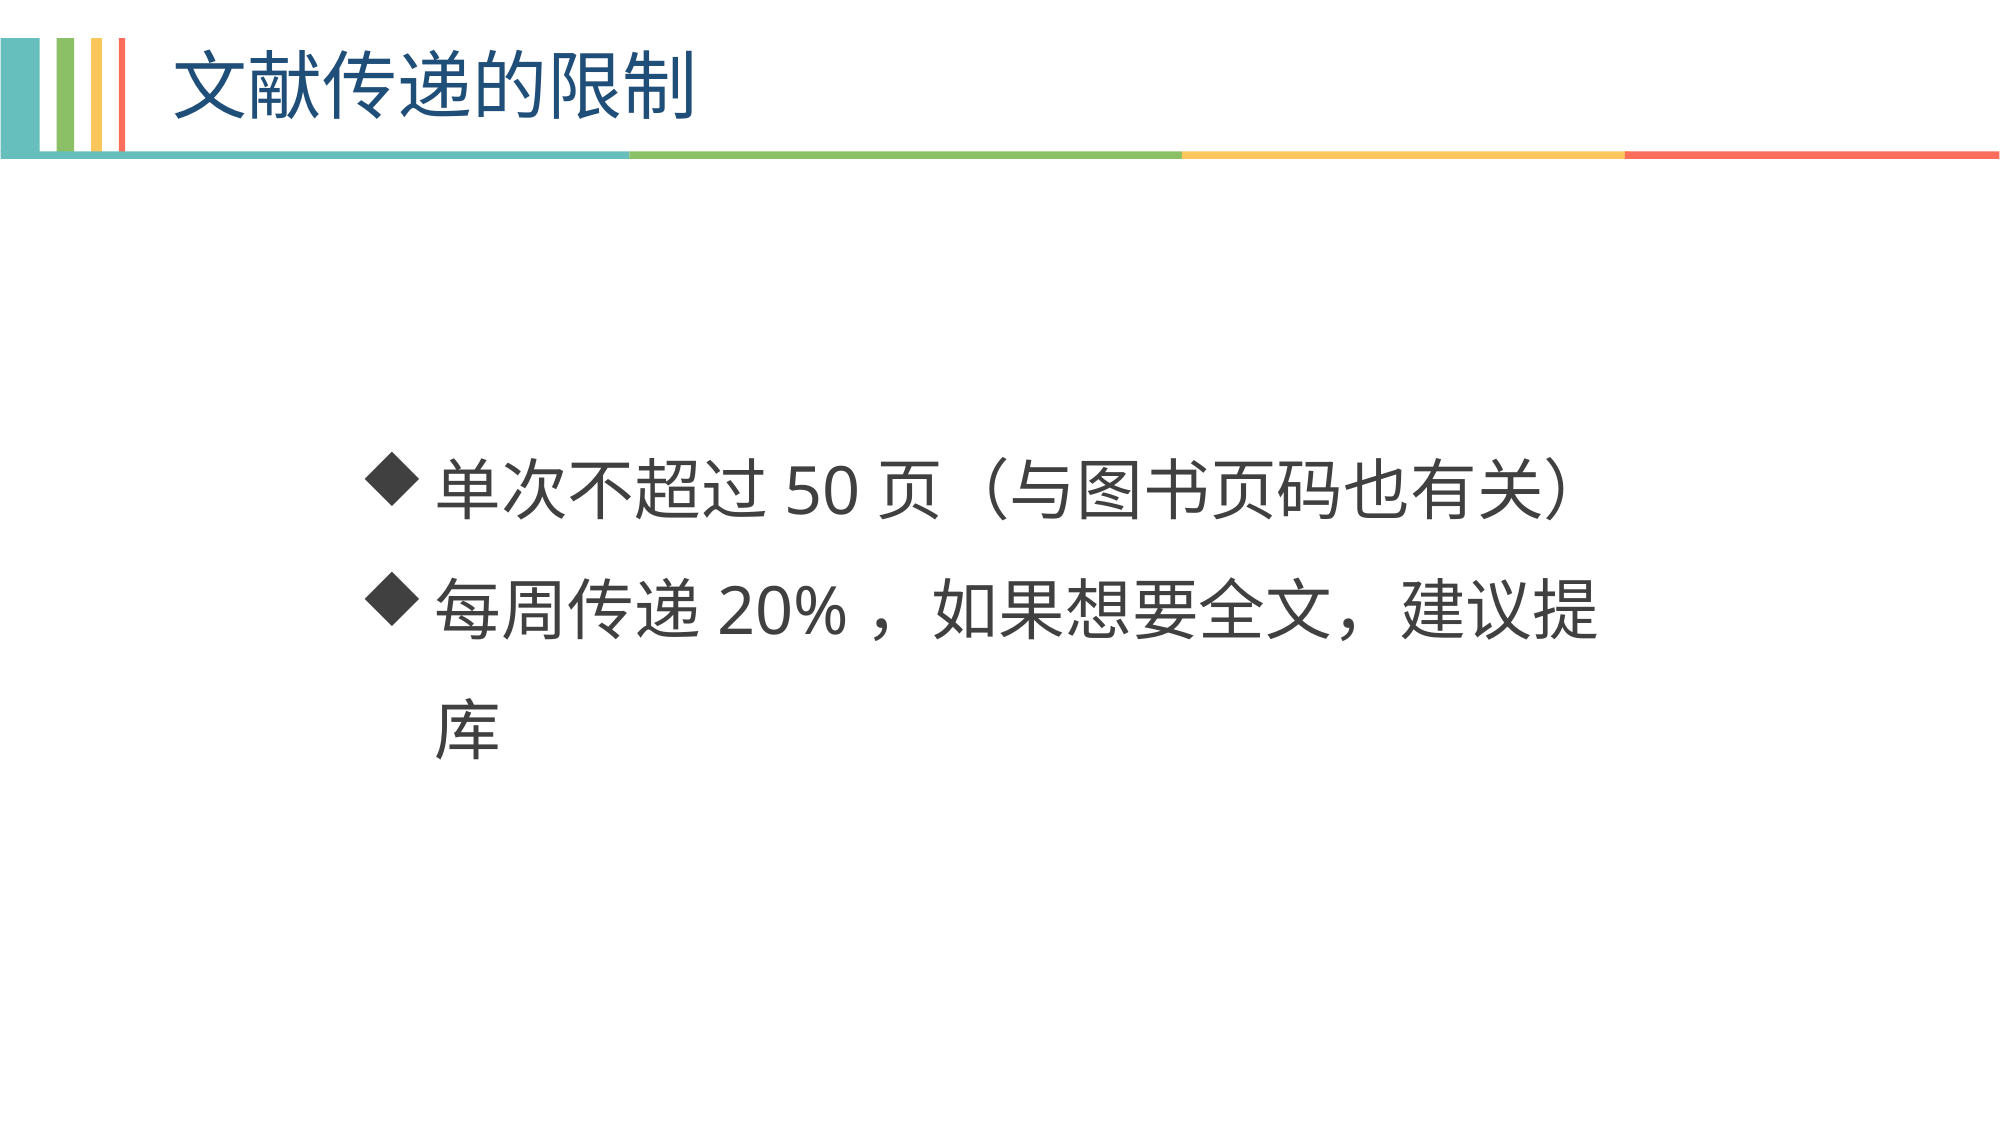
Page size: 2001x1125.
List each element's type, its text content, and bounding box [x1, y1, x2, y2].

text_box 单次不超过50页（与图书页码也有关） 每周传递20%，如果想要全文，建议提库 [344, 400, 1656, 1016]
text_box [0, 151, 2000, 159]
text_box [0, 38, 126, 151]
text_box 文献传递的限制 [157, 30, 1182, 136]
